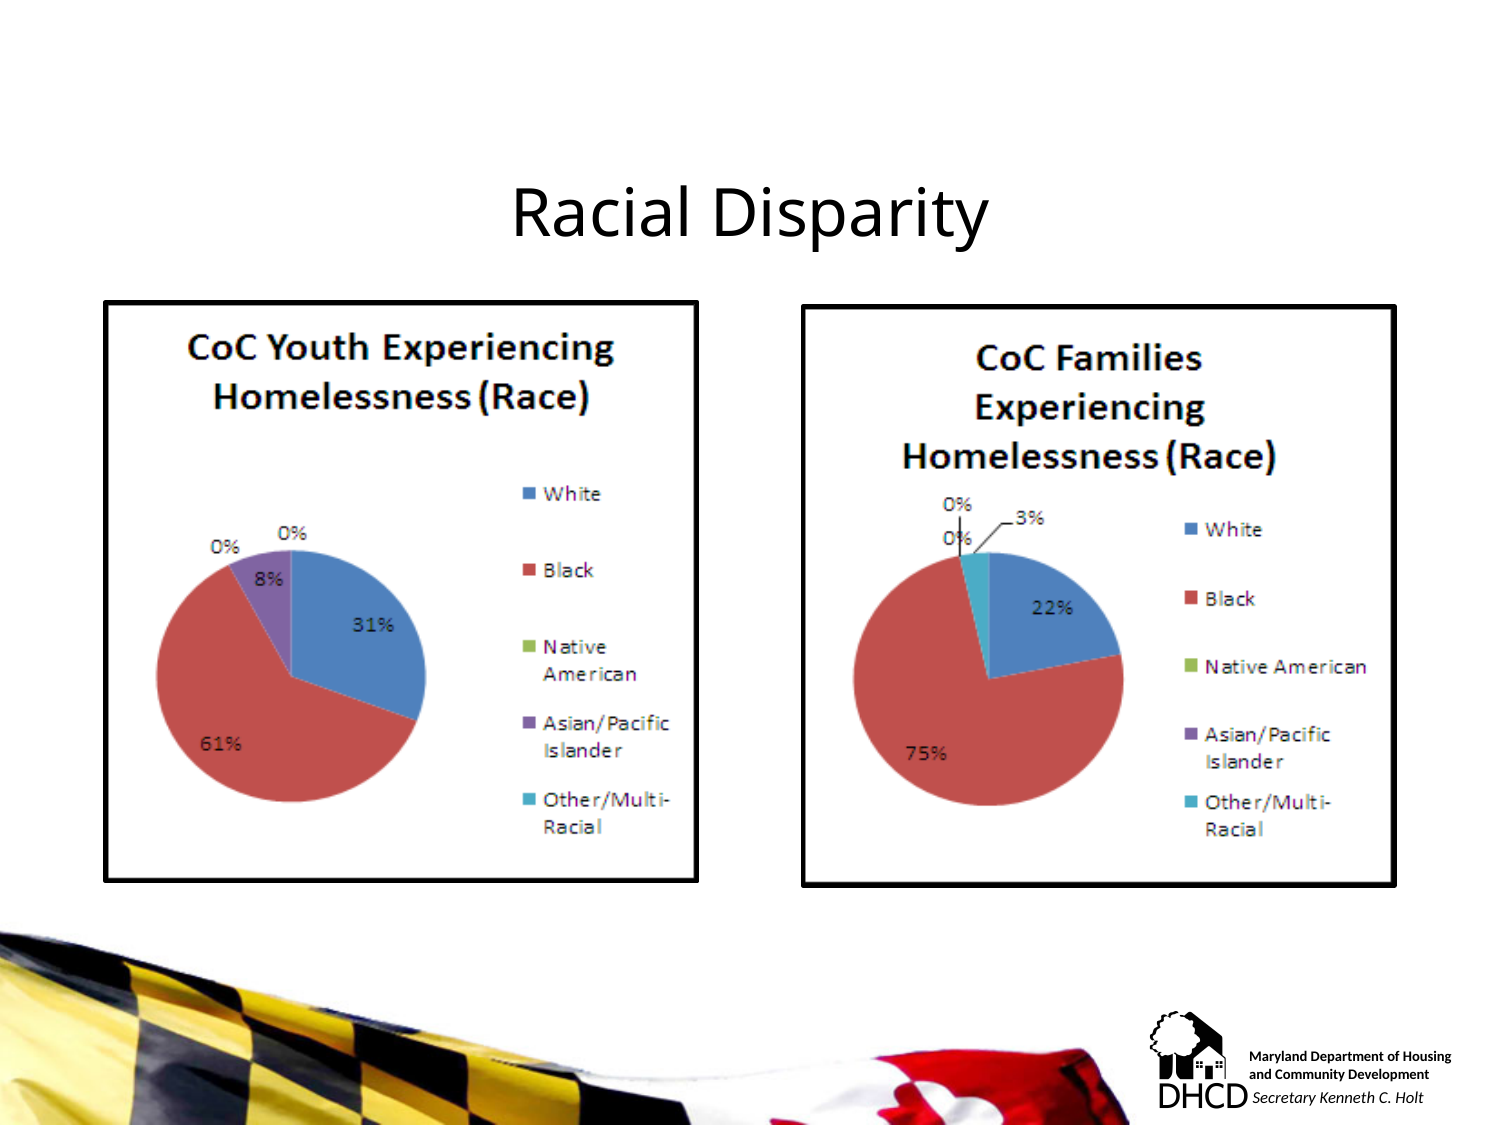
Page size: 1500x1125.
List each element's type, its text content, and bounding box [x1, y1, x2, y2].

picture [0, 0, 1500, 1125]
text_box Racial Disparity [495, 162, 1005, 258]
